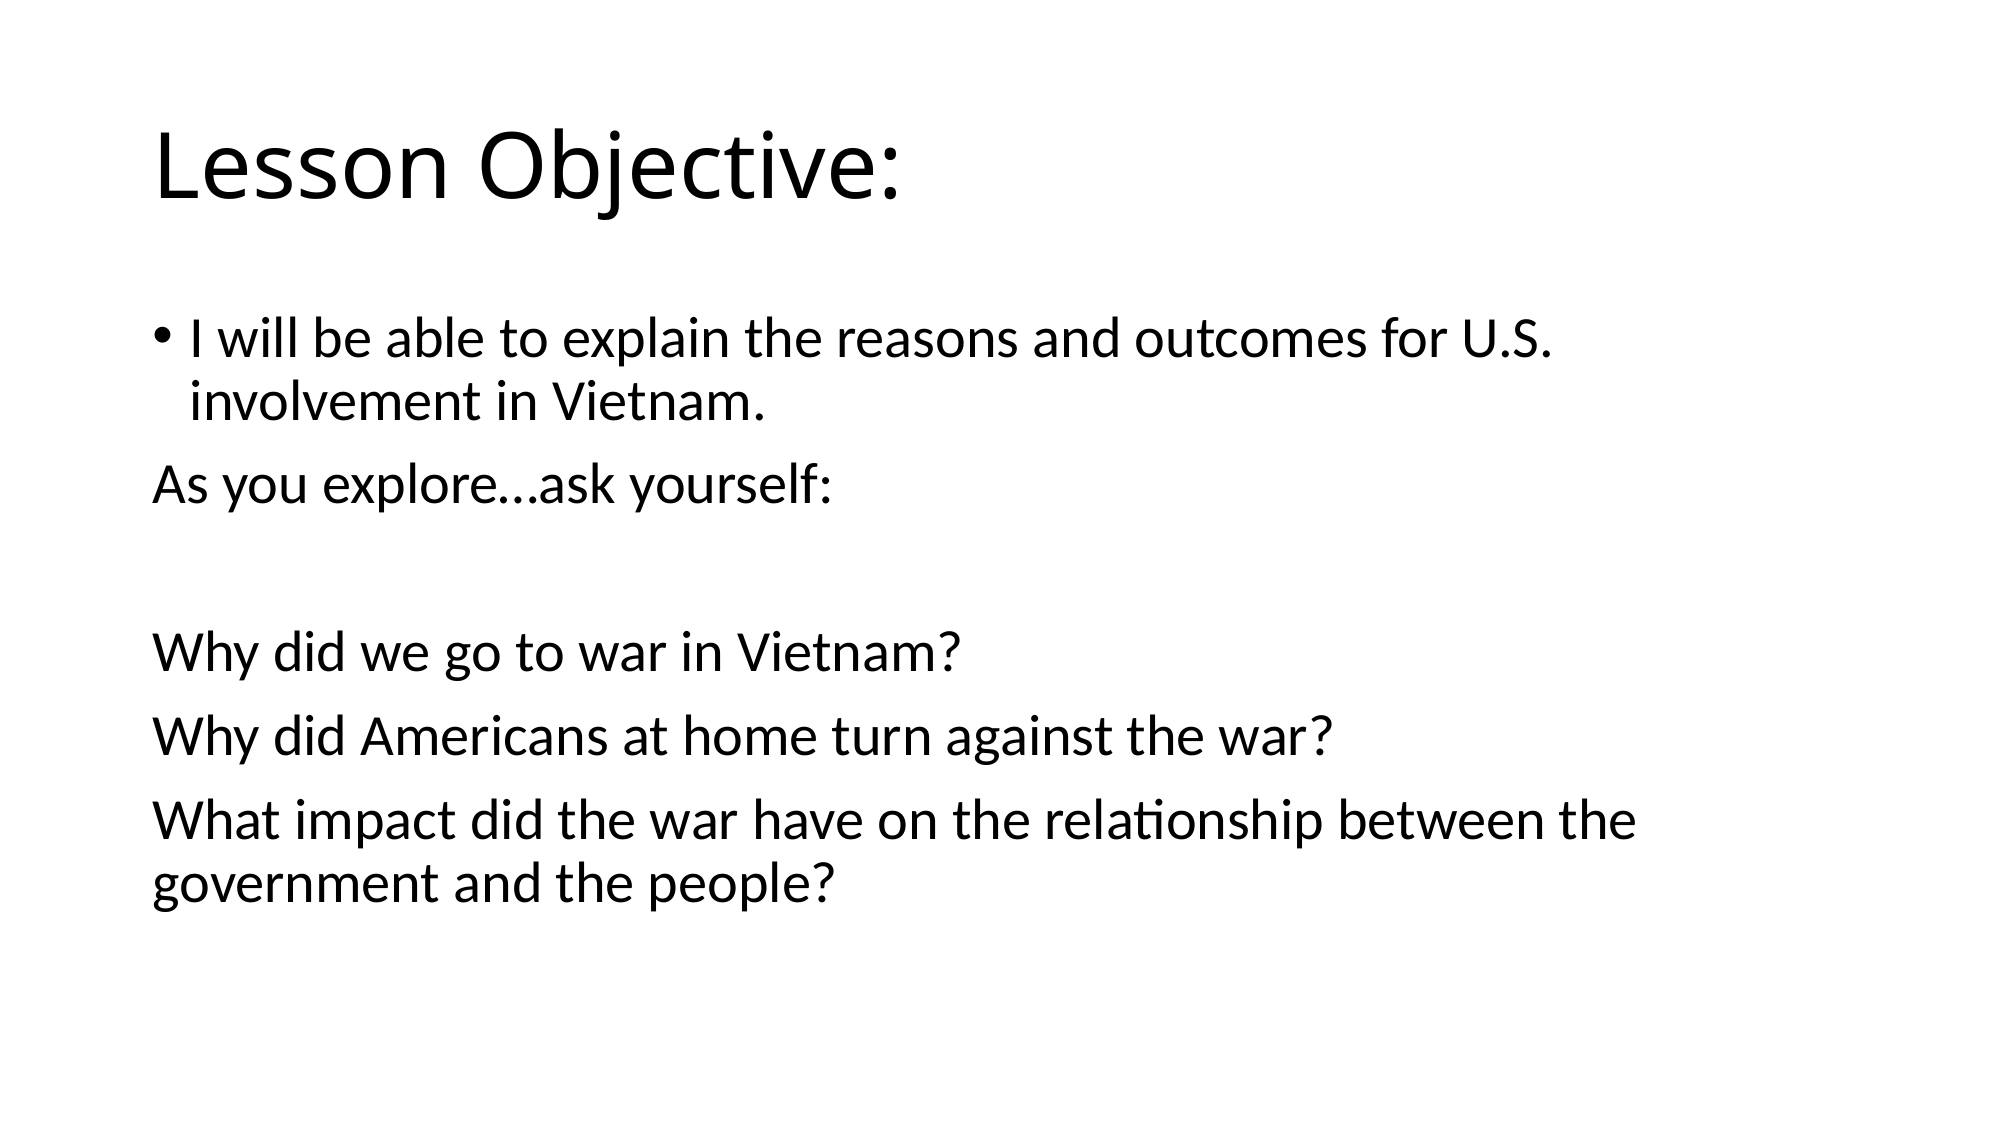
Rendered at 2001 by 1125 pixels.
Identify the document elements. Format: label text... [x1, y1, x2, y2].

list I will be able to explain the reasons and outcomes for U.S. involvement in Vietnam. As you explore…ask yourself: Why did we go to war in Vietnam? Why did Americans at home turn against the war? What impact did the war have on the relationship between the government and the people? [137, 299, 1863, 1014]
title Lesson Objective: [137, 59, 1863, 278]
